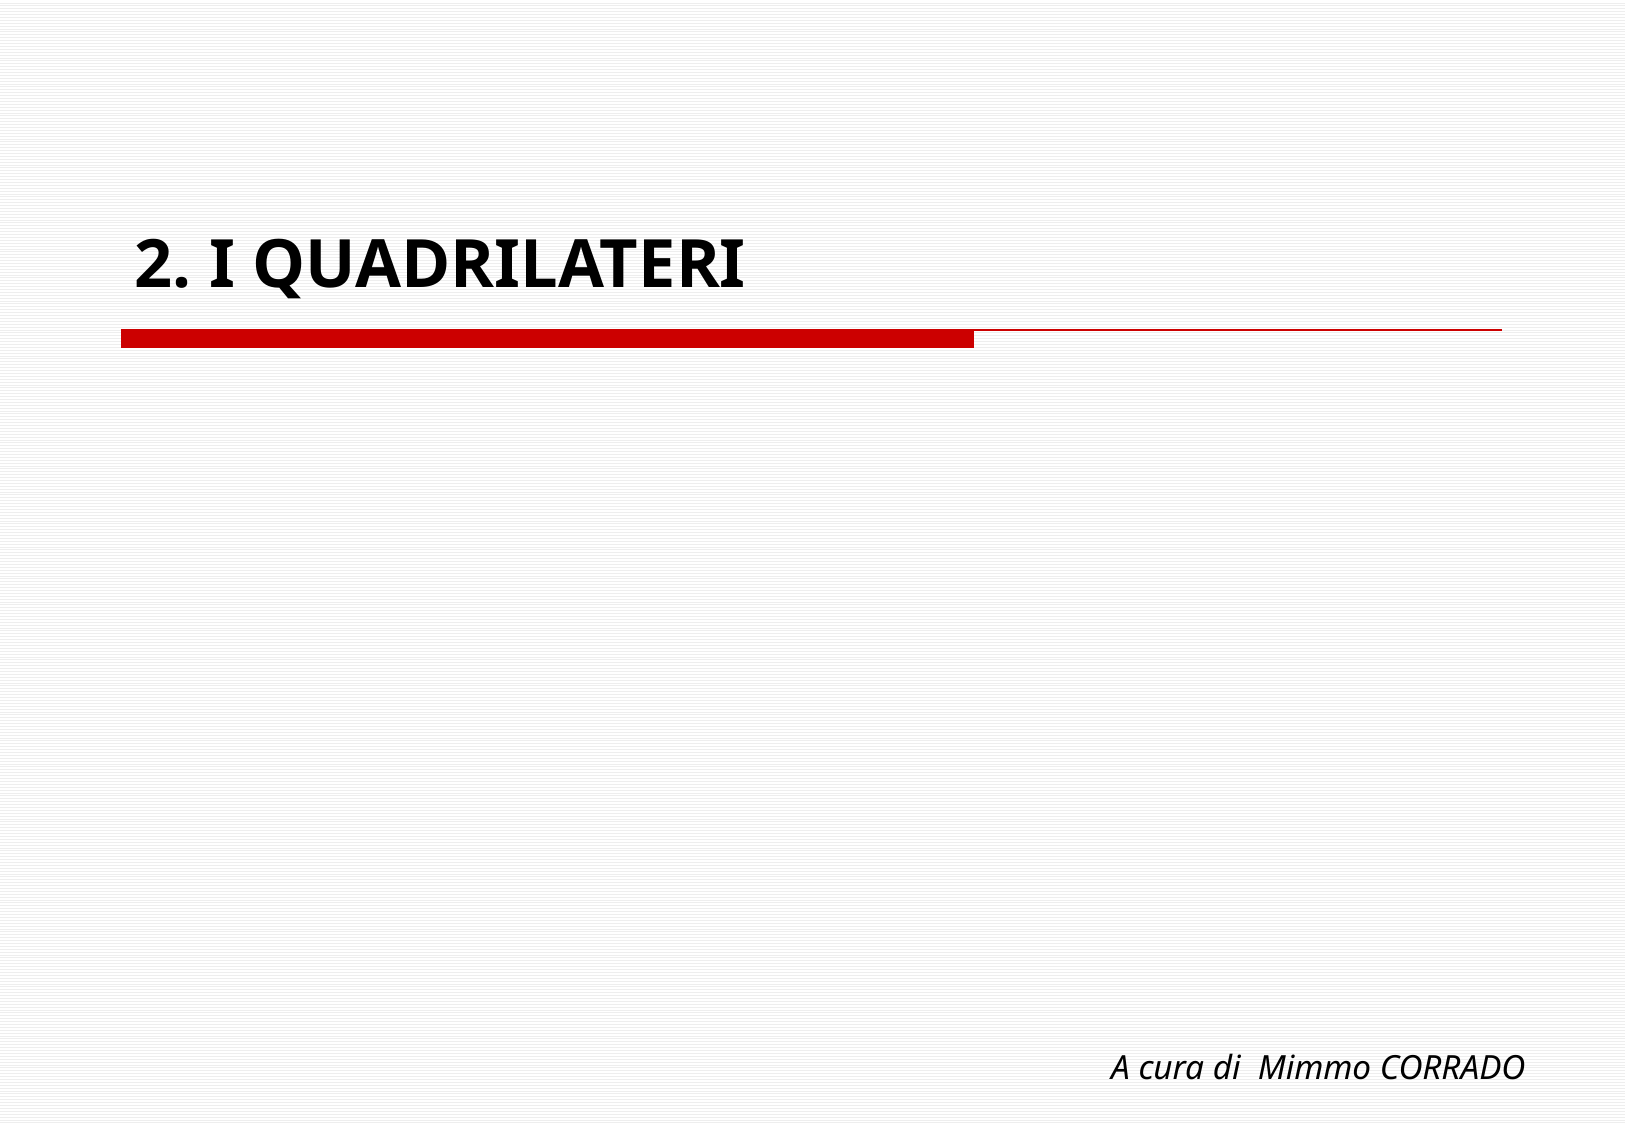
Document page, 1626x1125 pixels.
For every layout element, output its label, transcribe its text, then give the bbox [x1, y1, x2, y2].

subtitle A cura di Mimmo CORRADO [1095, 1046, 1606, 1108]
title 2. I QUADRILATERI [119, 234, 1502, 309]
